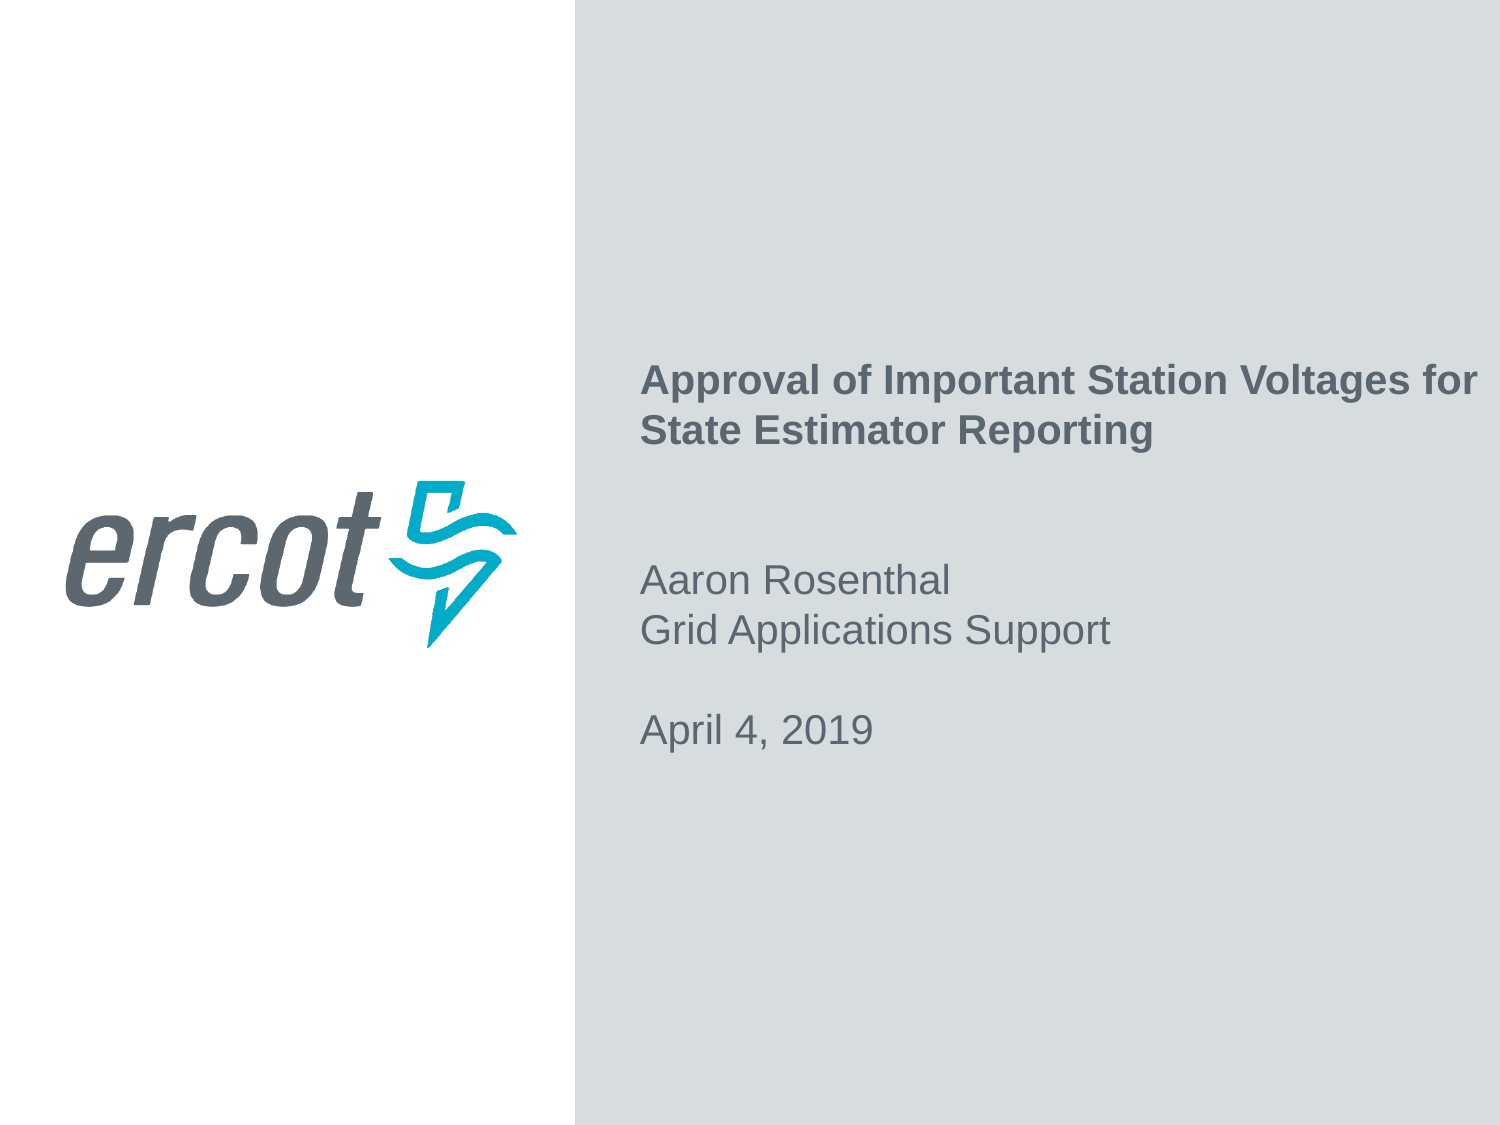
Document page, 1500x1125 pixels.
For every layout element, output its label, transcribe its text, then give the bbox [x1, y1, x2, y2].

picture [56, 471, 525, 654]
text_box Approval of Important Station Voltages for State Estimator Reporting Aaron Rosenthal Grid Applications Support April 4, 2019 [624, 345, 1500, 761]
